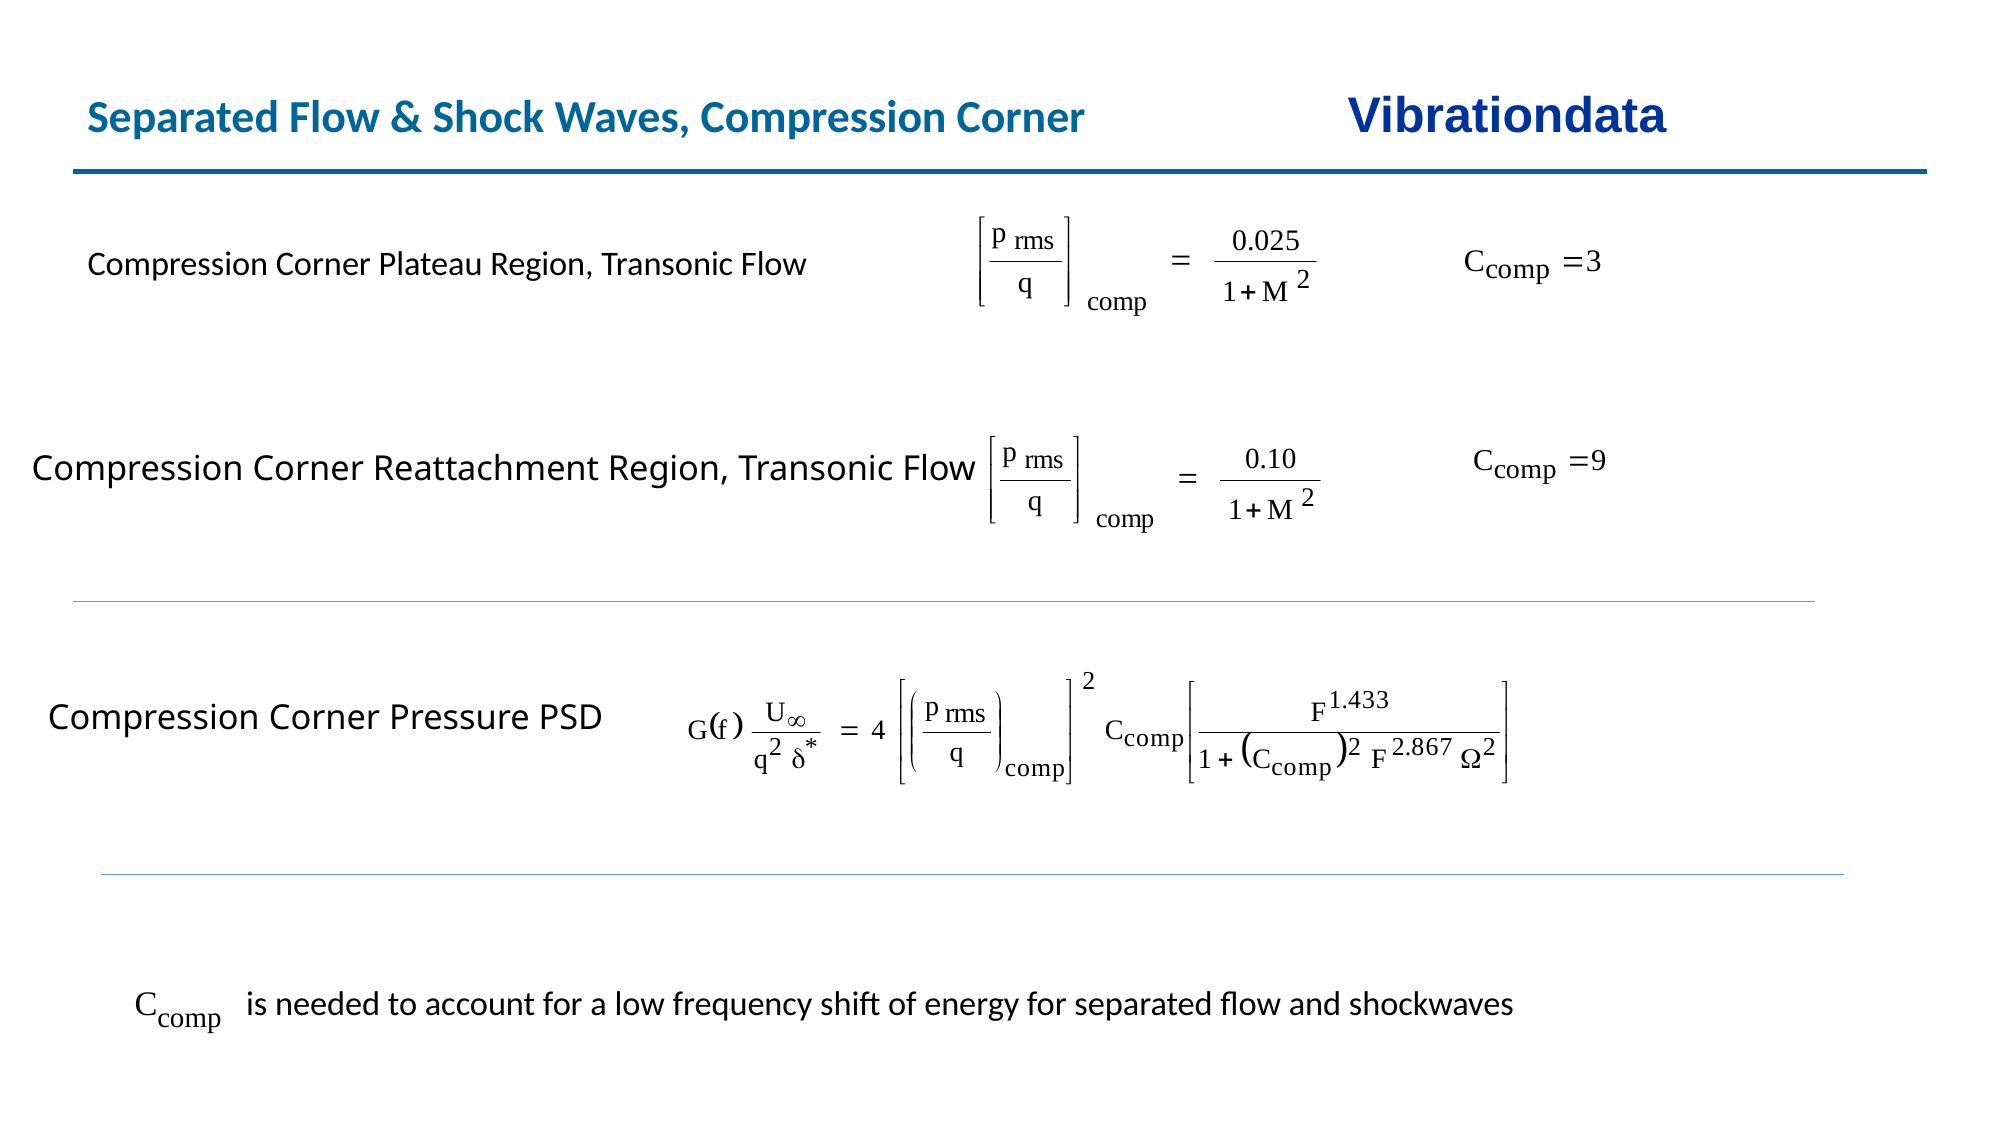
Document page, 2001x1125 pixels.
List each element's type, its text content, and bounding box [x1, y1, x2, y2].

text_box Separated Flow & Shock Waves, Compression Corner [72, 78, 1131, 149]
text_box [983, 431, 1325, 540]
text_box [1468, 440, 1612, 491]
text_box Compression Corner Reattachment Region, Transonic Flow [16, 438, 983, 495]
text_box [683, 663, 1517, 791]
text_box Compression Corner Plateau Region, Transonic Flow [72, 233, 1527, 335]
text_box Vibrationdata [1332, 74, 1682, 150]
text_box Ccomp is needed to account for a low frequency shift of energy for separated flow and shockwaves [119, 957, 1585, 1041]
text_box Compression Corner Pressure PSD [33, 687, 619, 744]
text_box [1459, 239, 1607, 292]
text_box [972, 211, 1321, 322]
